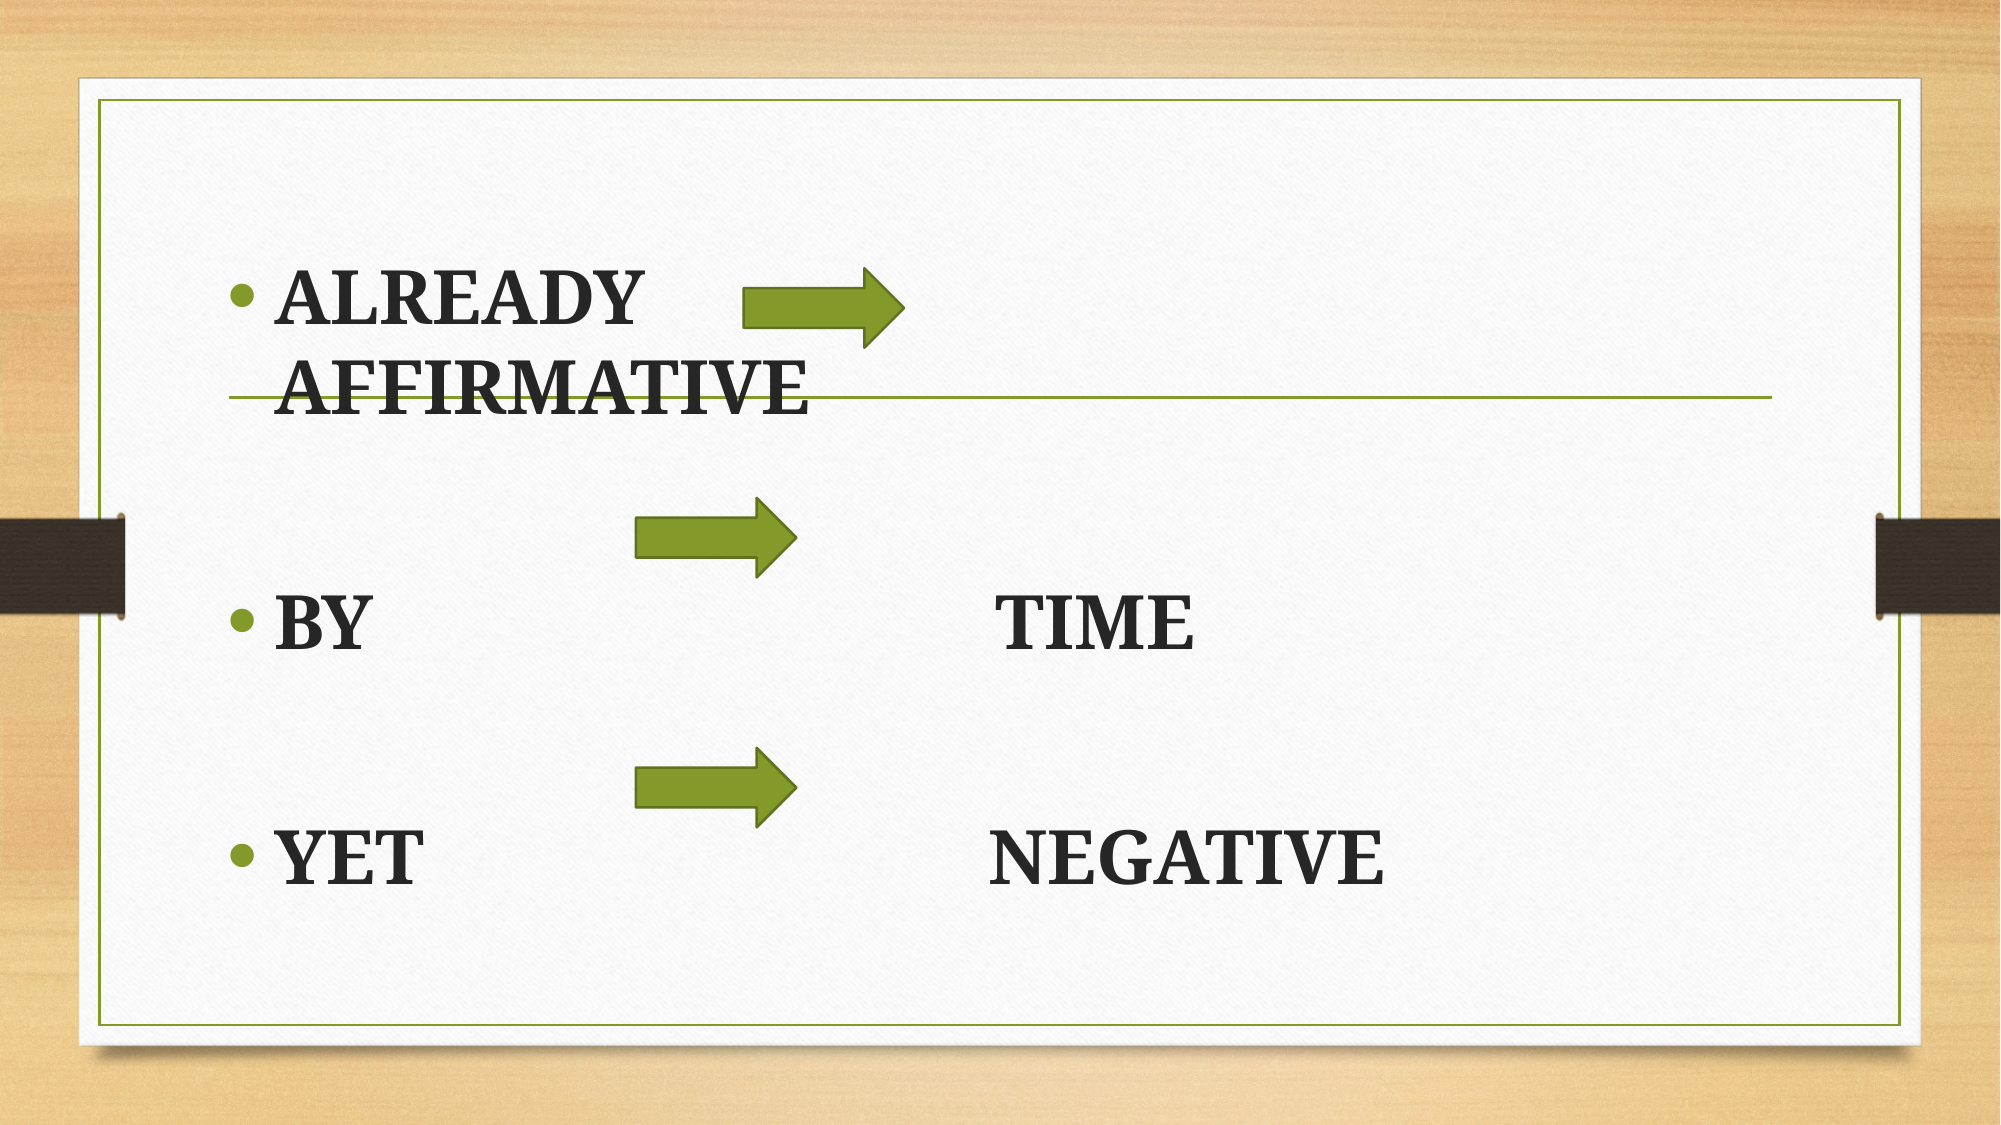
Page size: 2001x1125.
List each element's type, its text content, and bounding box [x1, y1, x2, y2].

list ALREADY AFFIRMATIVE BY TIME YET NEGATIVE [212, 154, 1788, 964]
text_box [634, 496, 798, 579]
text_box [742, 267, 906, 349]
text_box [634, 746, 798, 829]
picture [0, 0, 2001, 1125]
